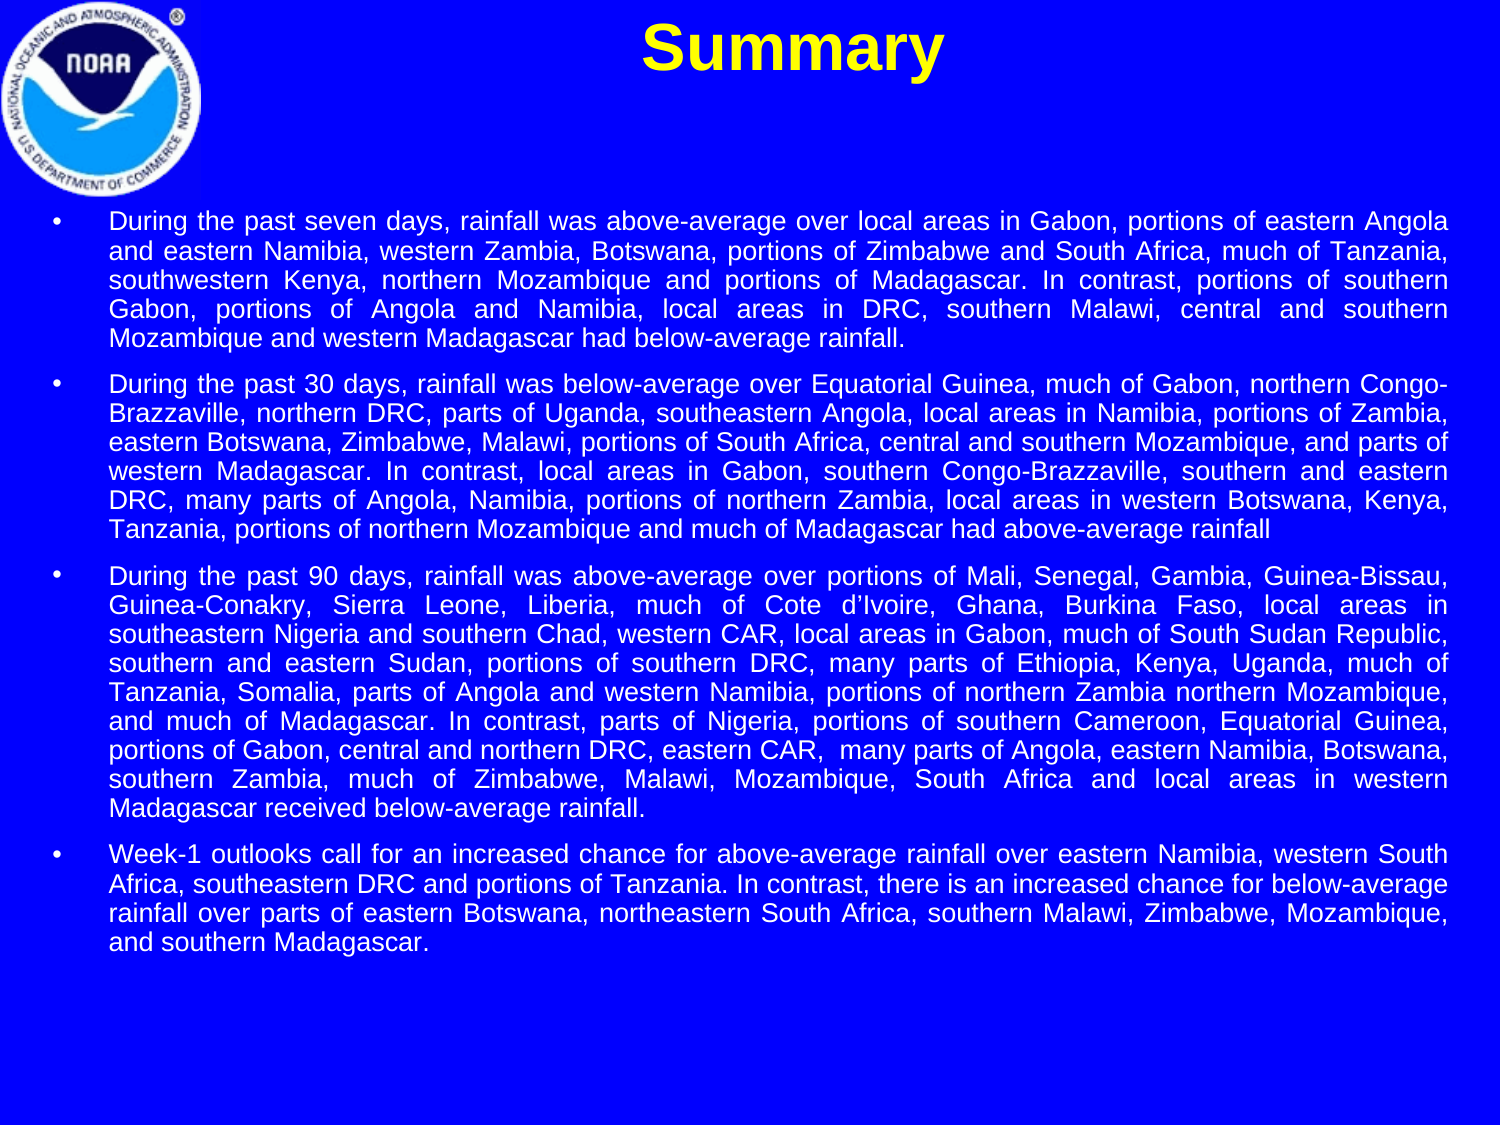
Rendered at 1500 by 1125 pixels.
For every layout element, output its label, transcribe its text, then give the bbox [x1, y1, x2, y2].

text_box During the past seven days, rainfall was above-average over local areas in Gabon, portions of eastern Angola and eastern Namibia, western Zambia, Botswana, portions of Zimbabwe and South Africa, much of Tanzania, southwestern Kenya, northern Mozambique and portions of Madagascar. In contrast, portions of southern Gabon, portions of Angola and Namibia, local areas in DRC, southern Malawi, central and southern Mozambique and western Madagascar had below-average rainfall. During the past 30 days, rainfall was below-average over Equatorial Guinea, much of Gabon, northern Congo-Brazzaville, northern DRC, parts of Uganda, southeastern Angola, local areas in Namibia, portions of Zambia, eastern Botswana, Zimbabwe, Malawi, portions of South Africa, central and southern Mozambique, and parts of western Madagascar. In contrast, local areas in Gabon, southern Congo-Brazzaville, southern and eastern DRC, many parts of Angola, Namibia, portions of northern Zambia, local areas in western Botswana, Kenya, Tanzania, portions of northern Mozambique and much of Madagascar had above-average rainfall During the past 90 days, rainfall was above-average over portions of Mali, Senegal, Gambia, Guinea-Bissau, Guinea-Conakry, Sierra Leone, Liberia, much of Cote d’Ivoire, Ghana, Burkina Faso, local areas in southeastern Nigeria and southern Chad, western CAR, local areas in Gabon, much of South Sudan Republic, southern and eastern Sudan, portions of southern DRC, many parts of Ethiopia, Kenya, Uganda, much of Tanzania, Somalia, parts of Angola and western Namibia, portions of northern Zambia northern Mozambique, and much of Madagascar. In contrast, parts of Nigeria, portions of southern Cameroon, Equatorial Guinea, portions of Gabon, central and northern DRC, eastern CAR, many parts of Angola, eastern Namibia, Botswana, southern Zambia, much of Zimbabwe, Malawi, Mozambique, South Africa and local areas in western Madagascar received below-average rainfall. Week-1 outlooks call for an increased chance for above-average rainfall over eastern Namibia, western South Africa, southeastern DRC and portions of Tanzania. In contrast, there is an increased chance for below-average rainfall over parts of eastern Botswana, northeastern South Africa, southern Malawi, Zimbabwe, Mozambique, and southern Madagascar. [37, 200, 1463, 1113]
picture [0, 0, 200, 200]
title Summary [200, 0, 1388, 100]
